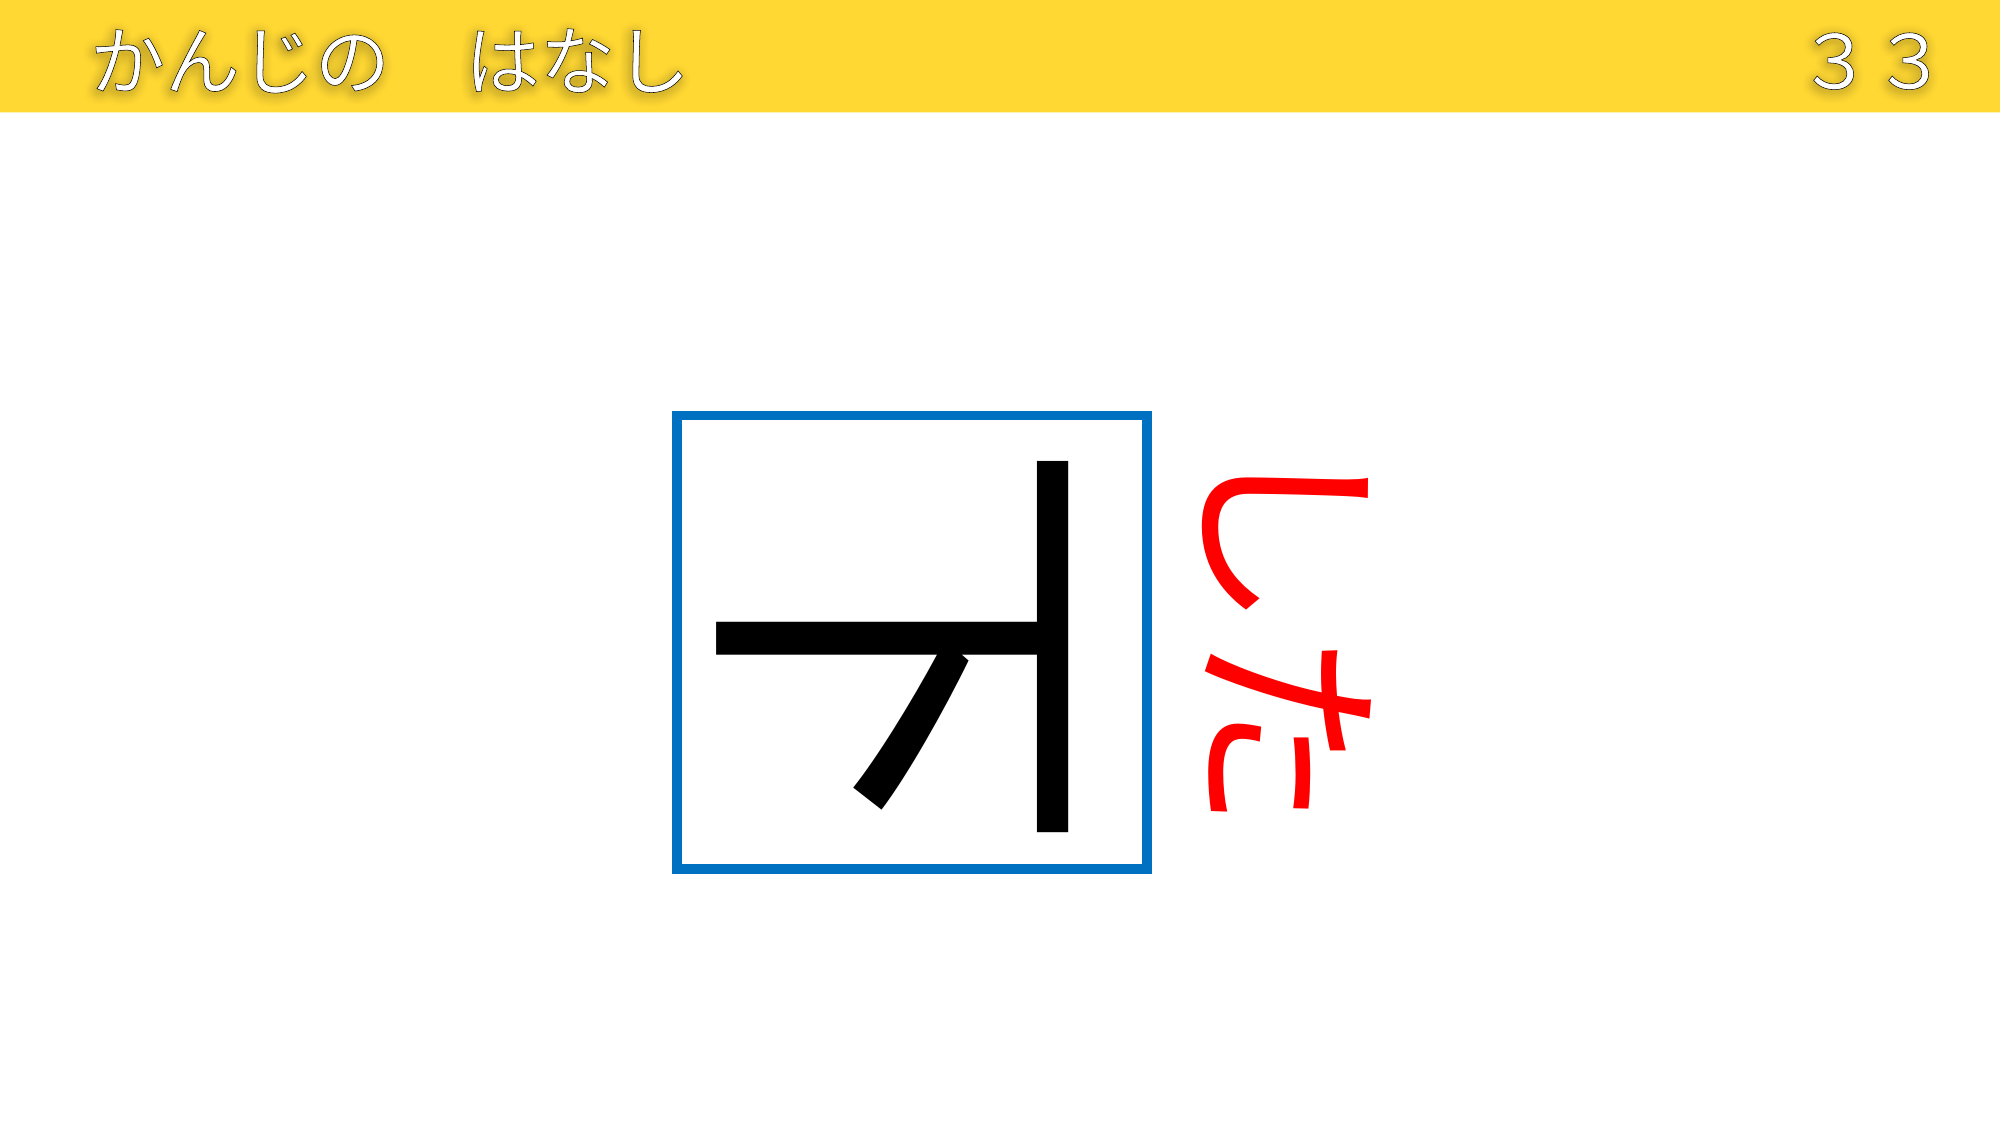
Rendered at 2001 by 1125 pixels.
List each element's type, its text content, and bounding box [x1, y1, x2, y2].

text_box 下 [638, 424, 1174, 1125]
text_box した [1147, 415, 1420, 835]
text_box [0, 0, 2000, 113]
text_box ３３ [1782, 6, 1963, 112]
text_box かんじの はなし [75, 6, 787, 112]
text_box [676, 415, 1148, 870]
